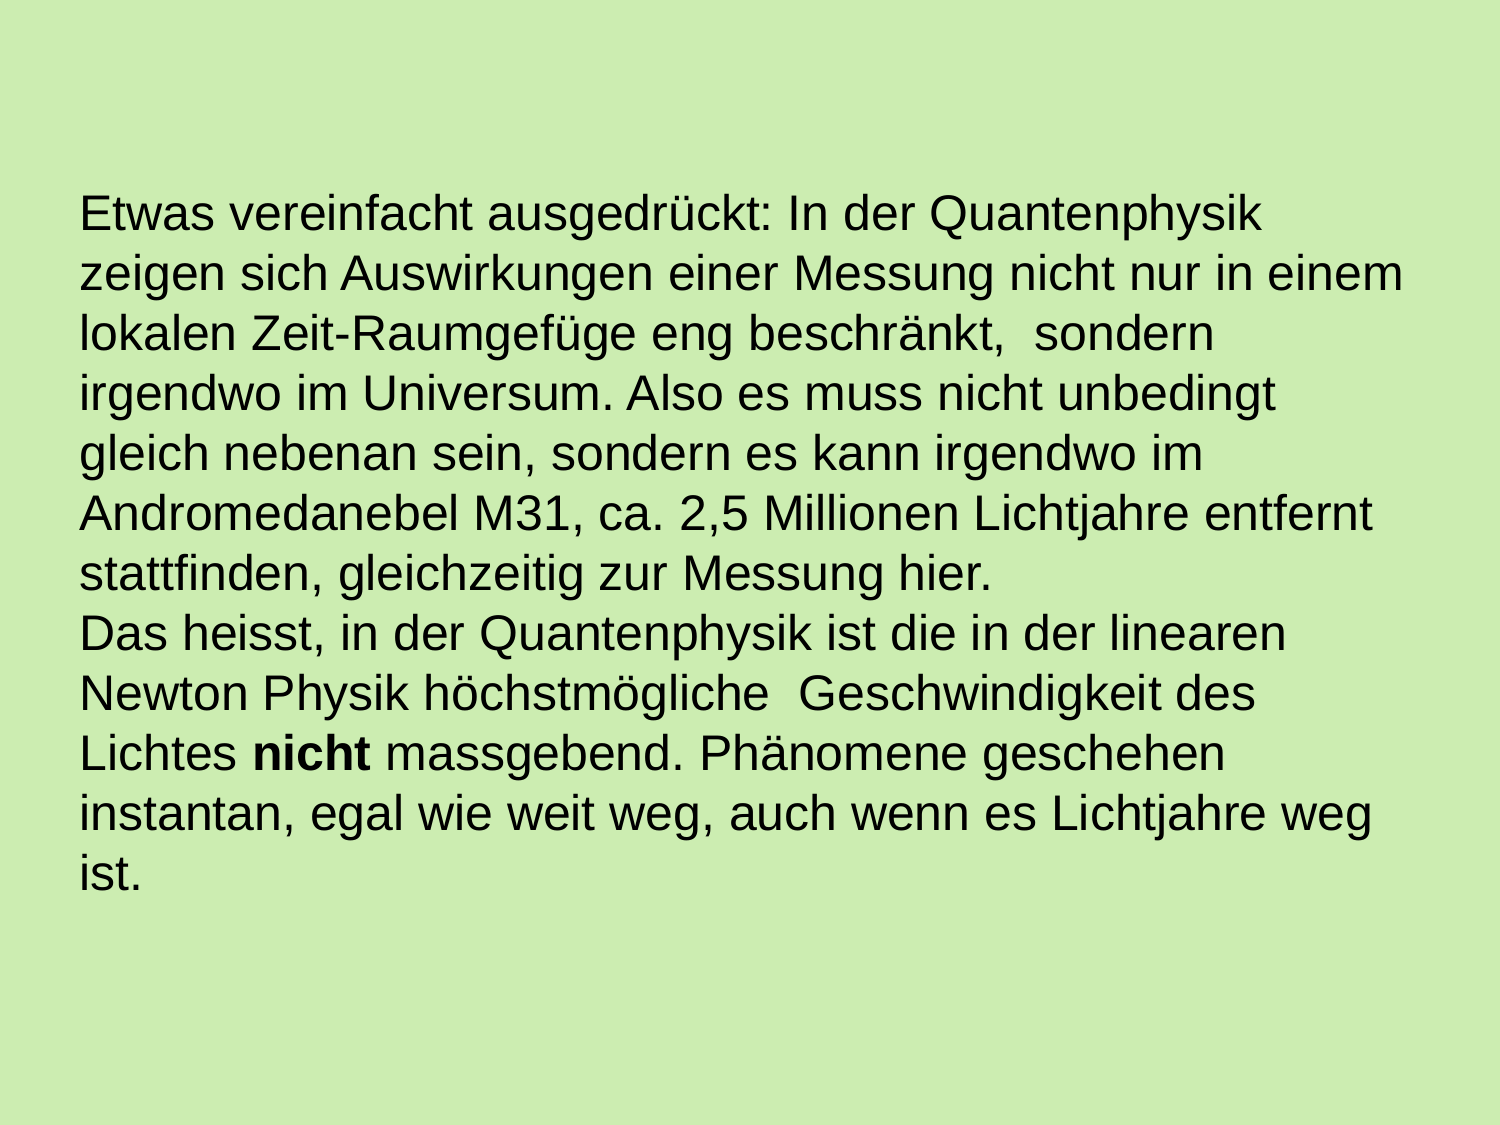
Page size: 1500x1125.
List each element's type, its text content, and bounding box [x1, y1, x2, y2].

text_box Etwas vereinfacht ausgedrückt: In der Quantenphysik zeigen sich Auswirkungen einer Messung nicht nur in einem lokalen Zeit-Raumgefüge eng beschränkt, sondern irgendwo im Universum. Also es muss nicht unbedingt gleich nebenan sein, sondern es kann irgendwo im Andromedanebel M31, ca. 2,5 Millionen Lichtjahre entfernt stattfinden, gleichzeitig zur Messung hier. Das heisst, in der Quantenphysik ist die in der linearen Newton Physik höchstmögliche Geschwindigkeit des Lichtes nicht massgebend. Phänomene geschehen instantan, egal wie weit weg, auch wenn es Lichtjahre weg ist. [64, 172, 1436, 915]
